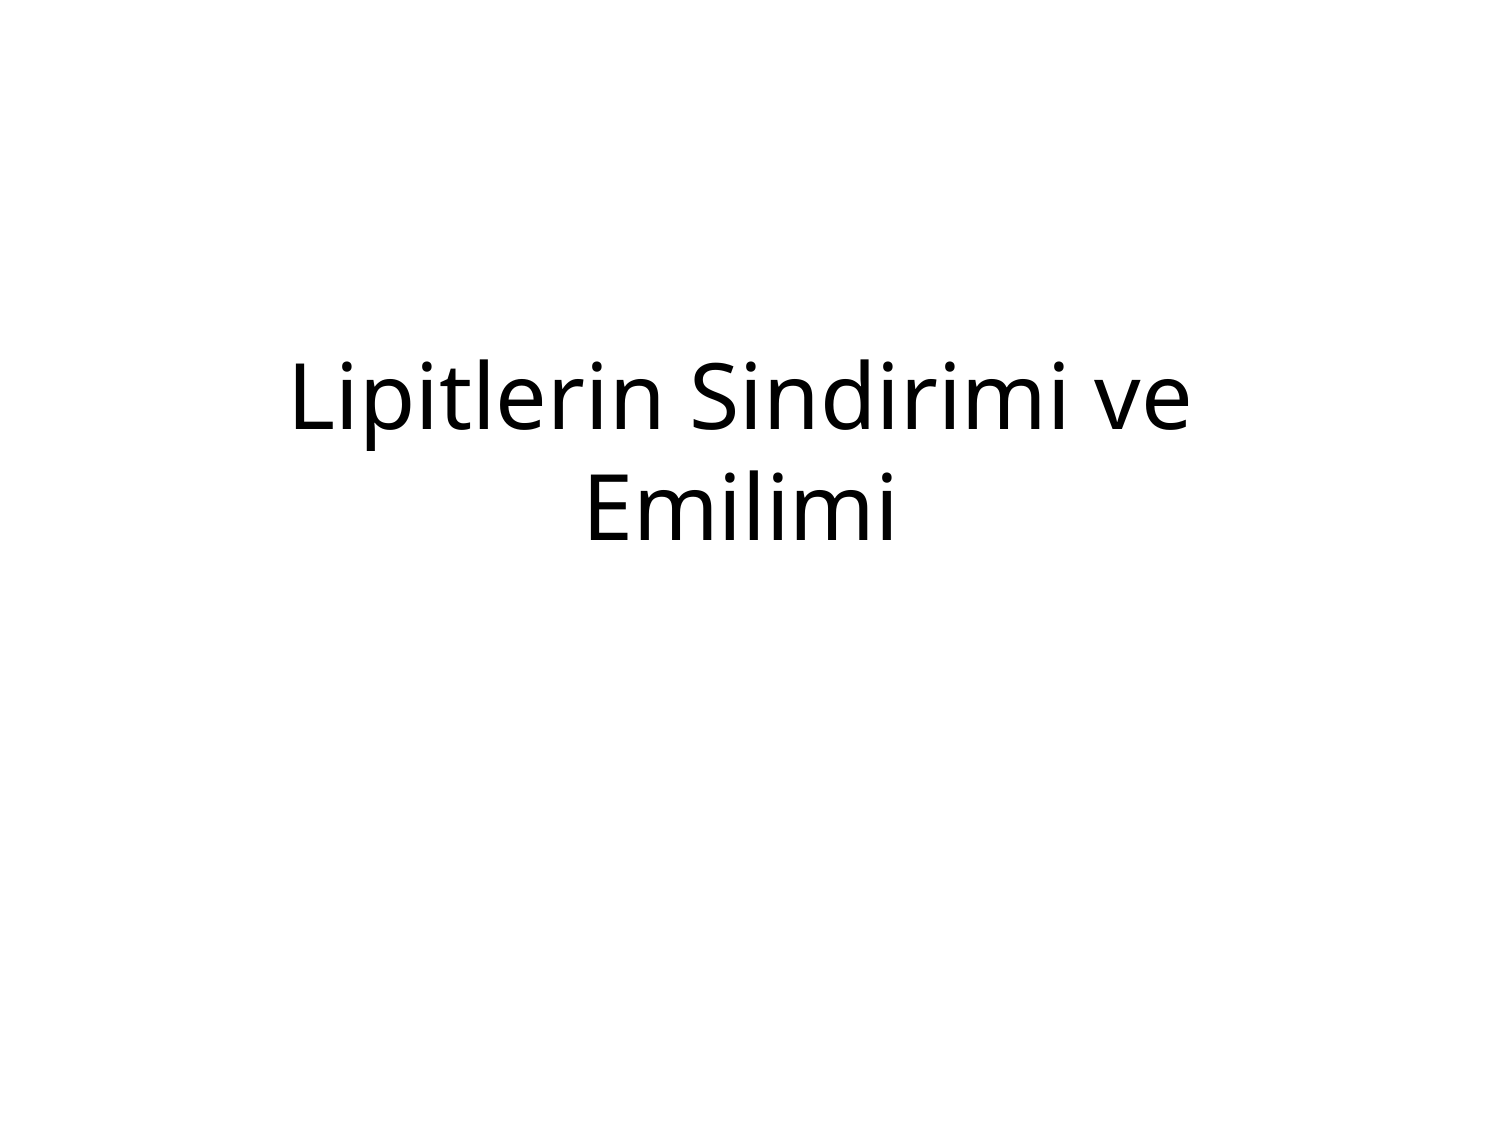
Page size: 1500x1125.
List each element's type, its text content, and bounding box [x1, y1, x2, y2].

title Lipitlerin Sindirimi ve Emilimi [112, 137, 1371, 870]
